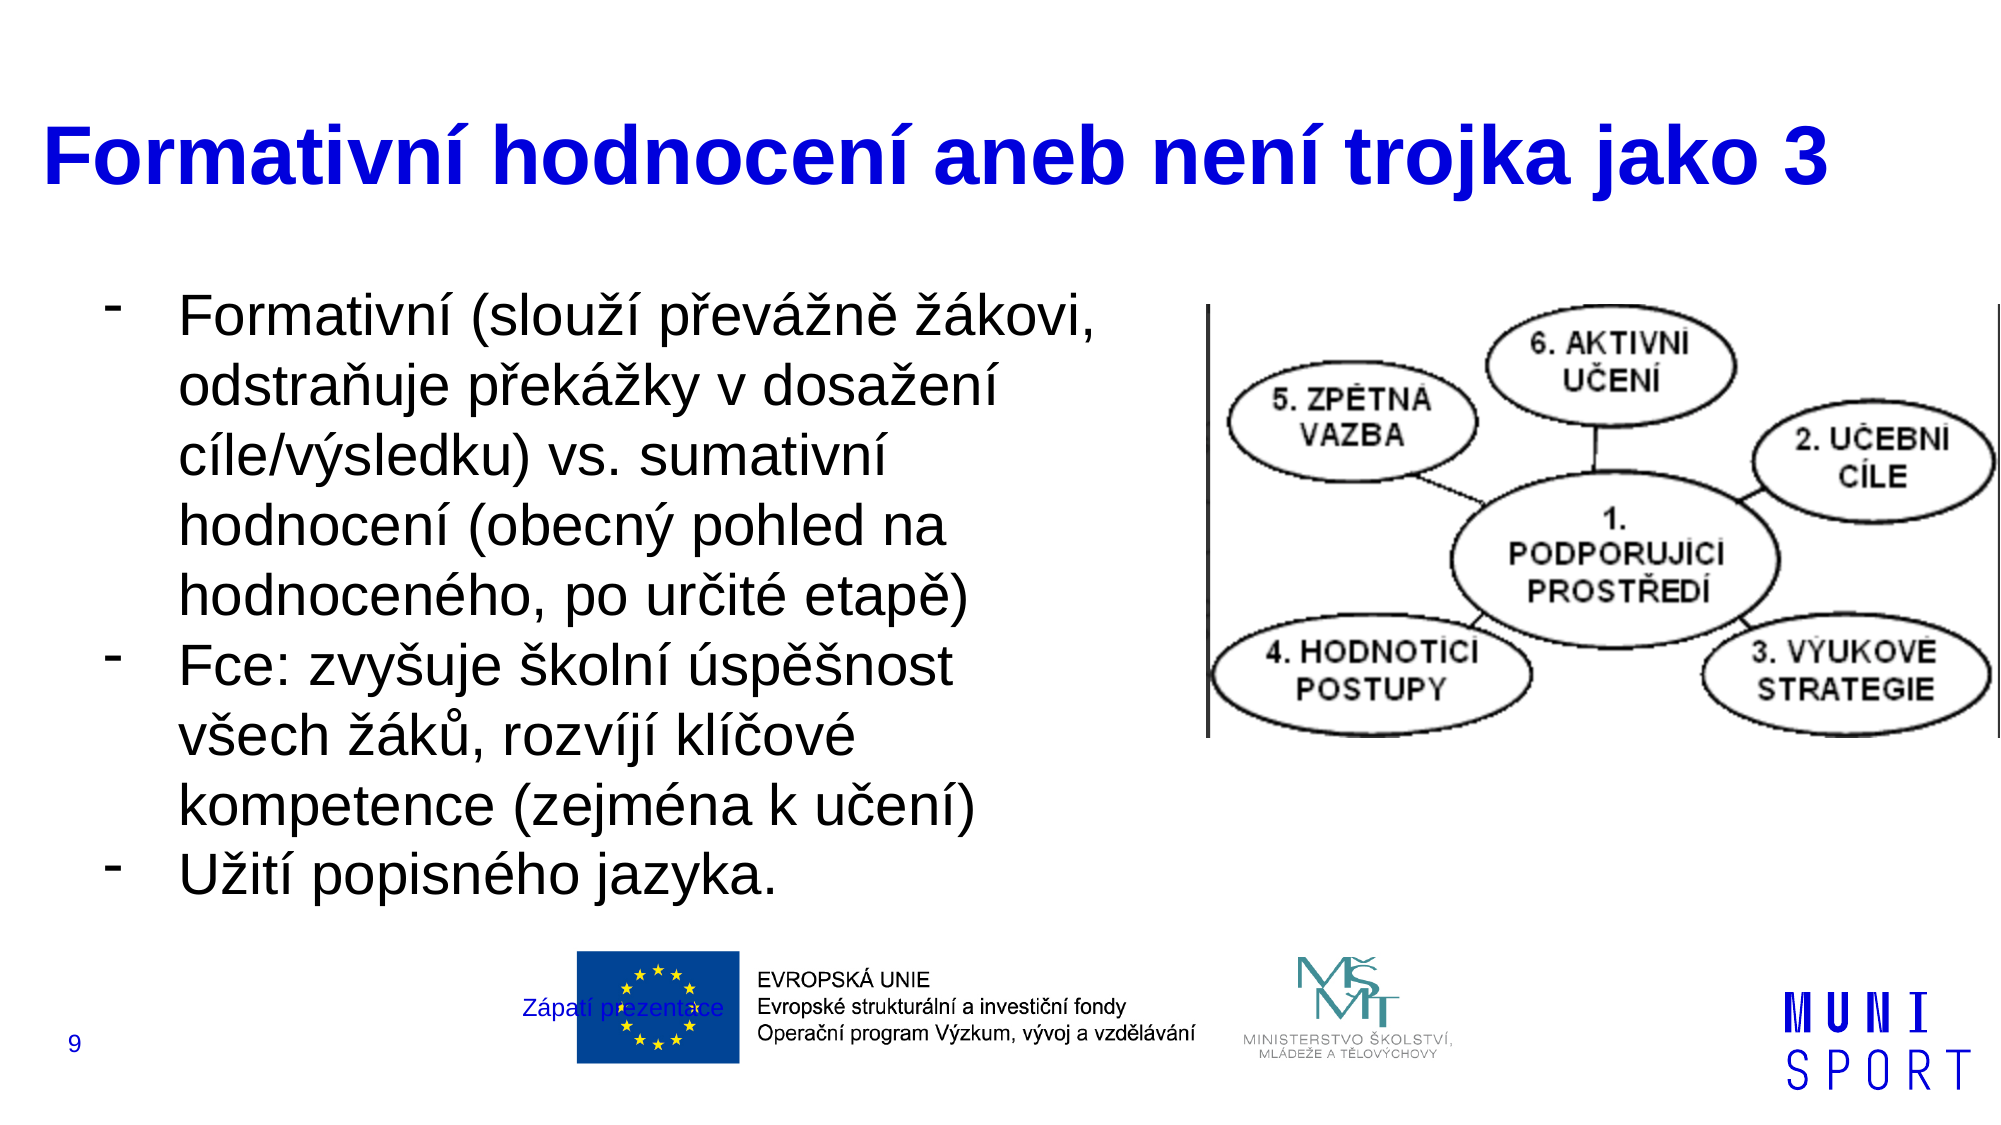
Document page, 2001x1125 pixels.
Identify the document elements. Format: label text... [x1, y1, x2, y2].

title Formativní hodnocení aneb není trojka jako 3 [42, 118, 1922, 207]
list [1205, 303, 2000, 738]
footer Zápatí prezentace [522, 895, 1506, 1119]
text_box Formativní (slouží převážně žákovi, odstraňuje překážky v dosažení cíle/výsledku) vs. sumativní hodnocení (obecný pohled na hodnoceného, po určité etapě) Fce: zvyšuje školní úspěšnost všech žáků, rozvíjí klíčové kompetence (zejména k učení) Užití popisného jazyka. [88, 269, 1132, 915]
slide_number 9 [67, 1021, 110, 1063]
